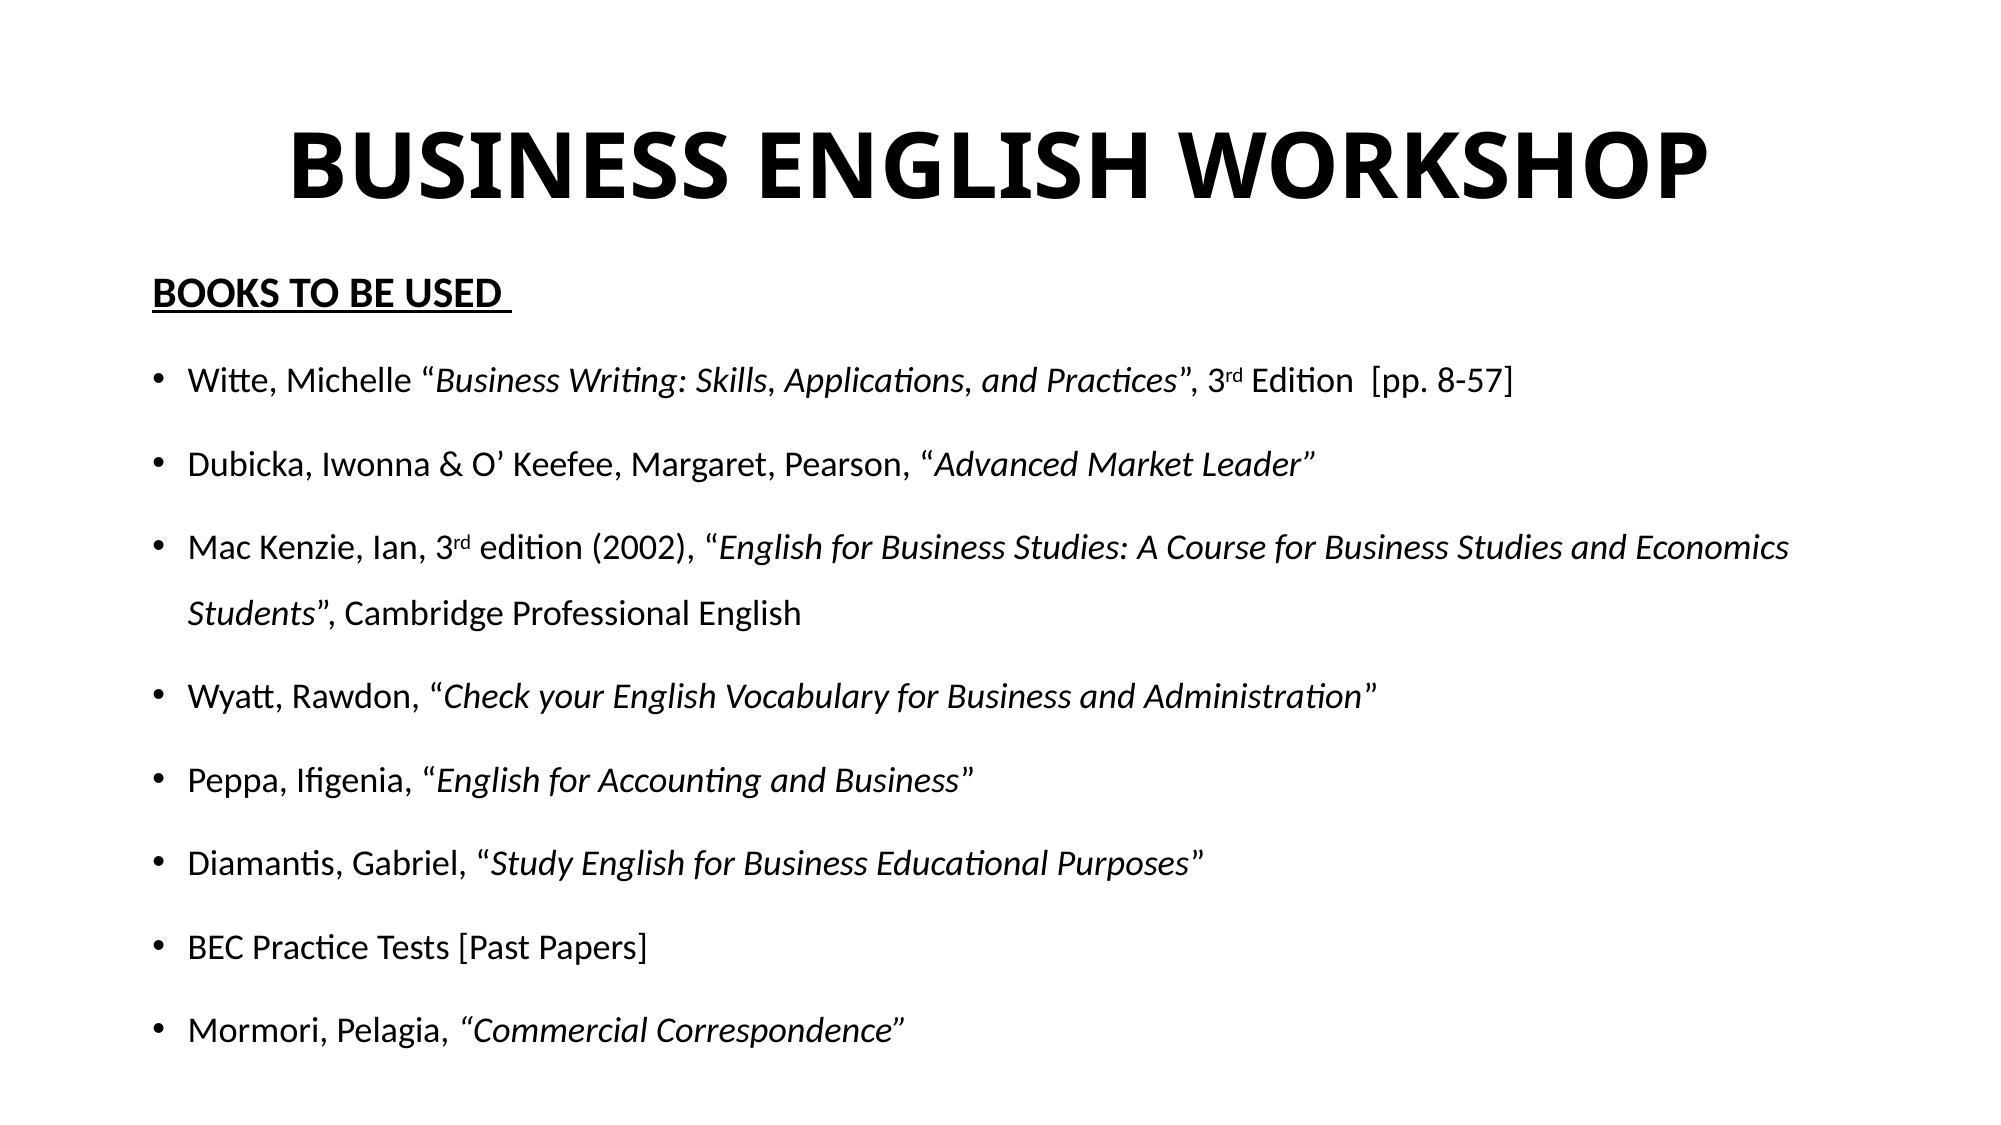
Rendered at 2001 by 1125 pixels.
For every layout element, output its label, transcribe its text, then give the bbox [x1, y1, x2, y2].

list BOOKS TO BE USED Witte, Michelle “Business Writing: Skills, Applications, and Practices”, 3rd Edition [pp. 8-57] Dubicka, Iwonna & O’ Keefee, Margaret, Pearson, “Advanced Market Leader” Mac Kenzie, Ian, 3rd edition (2002), “English for Business Studies: A Course for Business Studies and Economics Students”, Cambridge Professional English Wyatt, Rawdon, “Check your English Vocabulary for Business and Administration” Peppa, Ifigenia, “English for Accounting and Business” Diamantis, Gabriel, “Study English for Business Educational Purposes” BEC Practice Tests [Past Papers] Mormori, Pelagia, “Commercial Correspondence” [137, 262, 1863, 1066]
title BUSINESS ENGLISH WORKSHOP [137, 59, 1863, 262]
